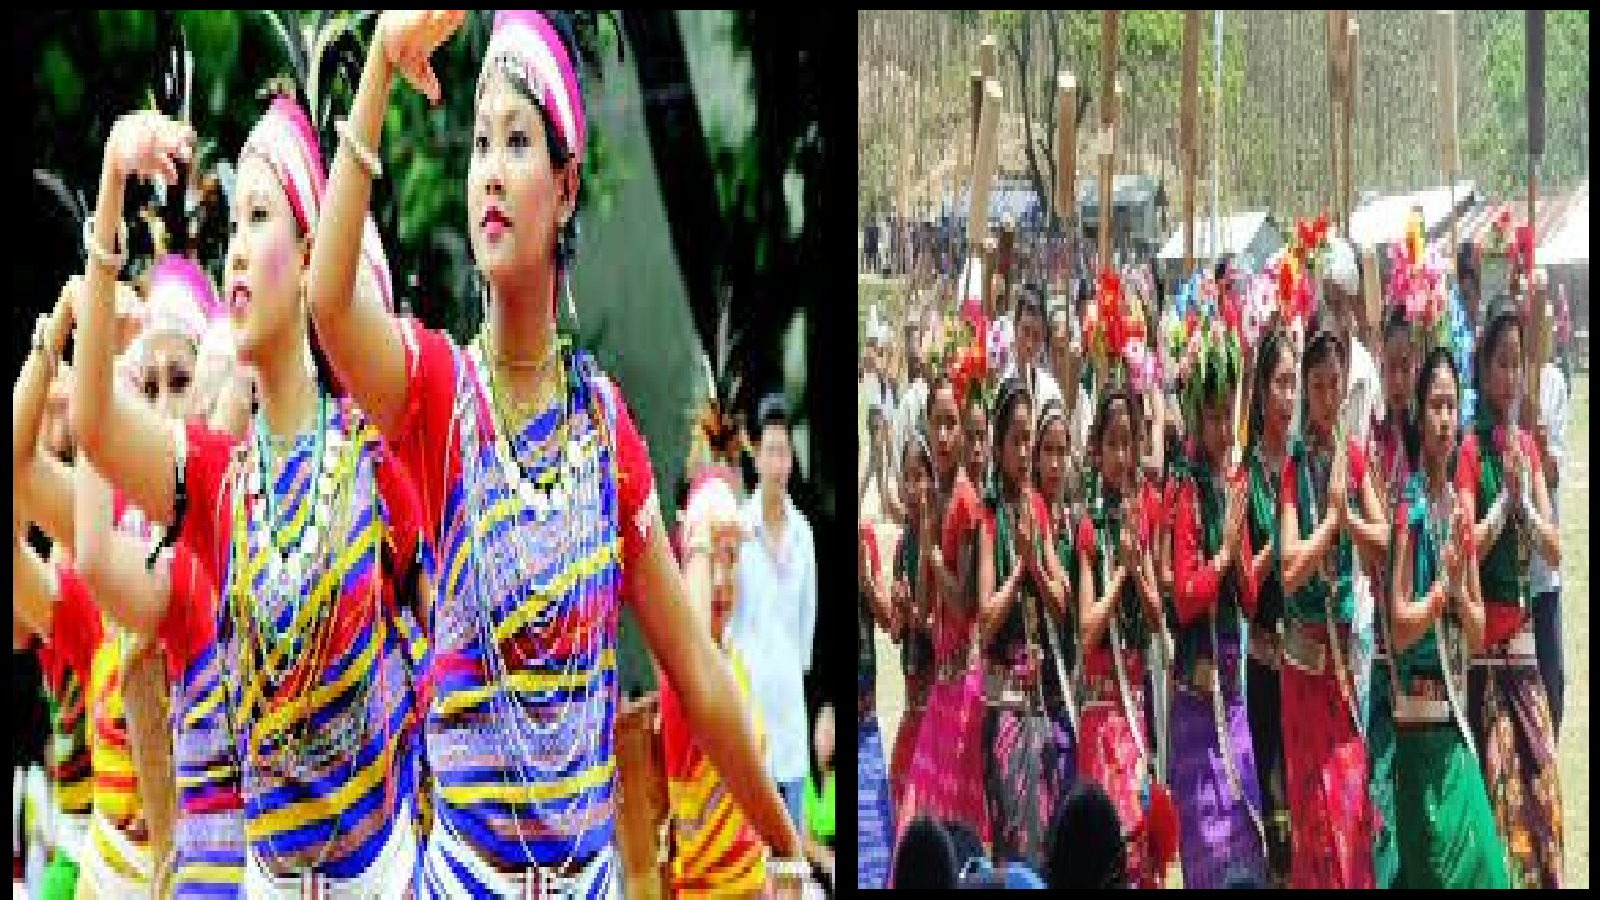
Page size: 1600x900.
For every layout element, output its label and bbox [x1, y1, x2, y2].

text_box [12, 9, 1589, 900]
